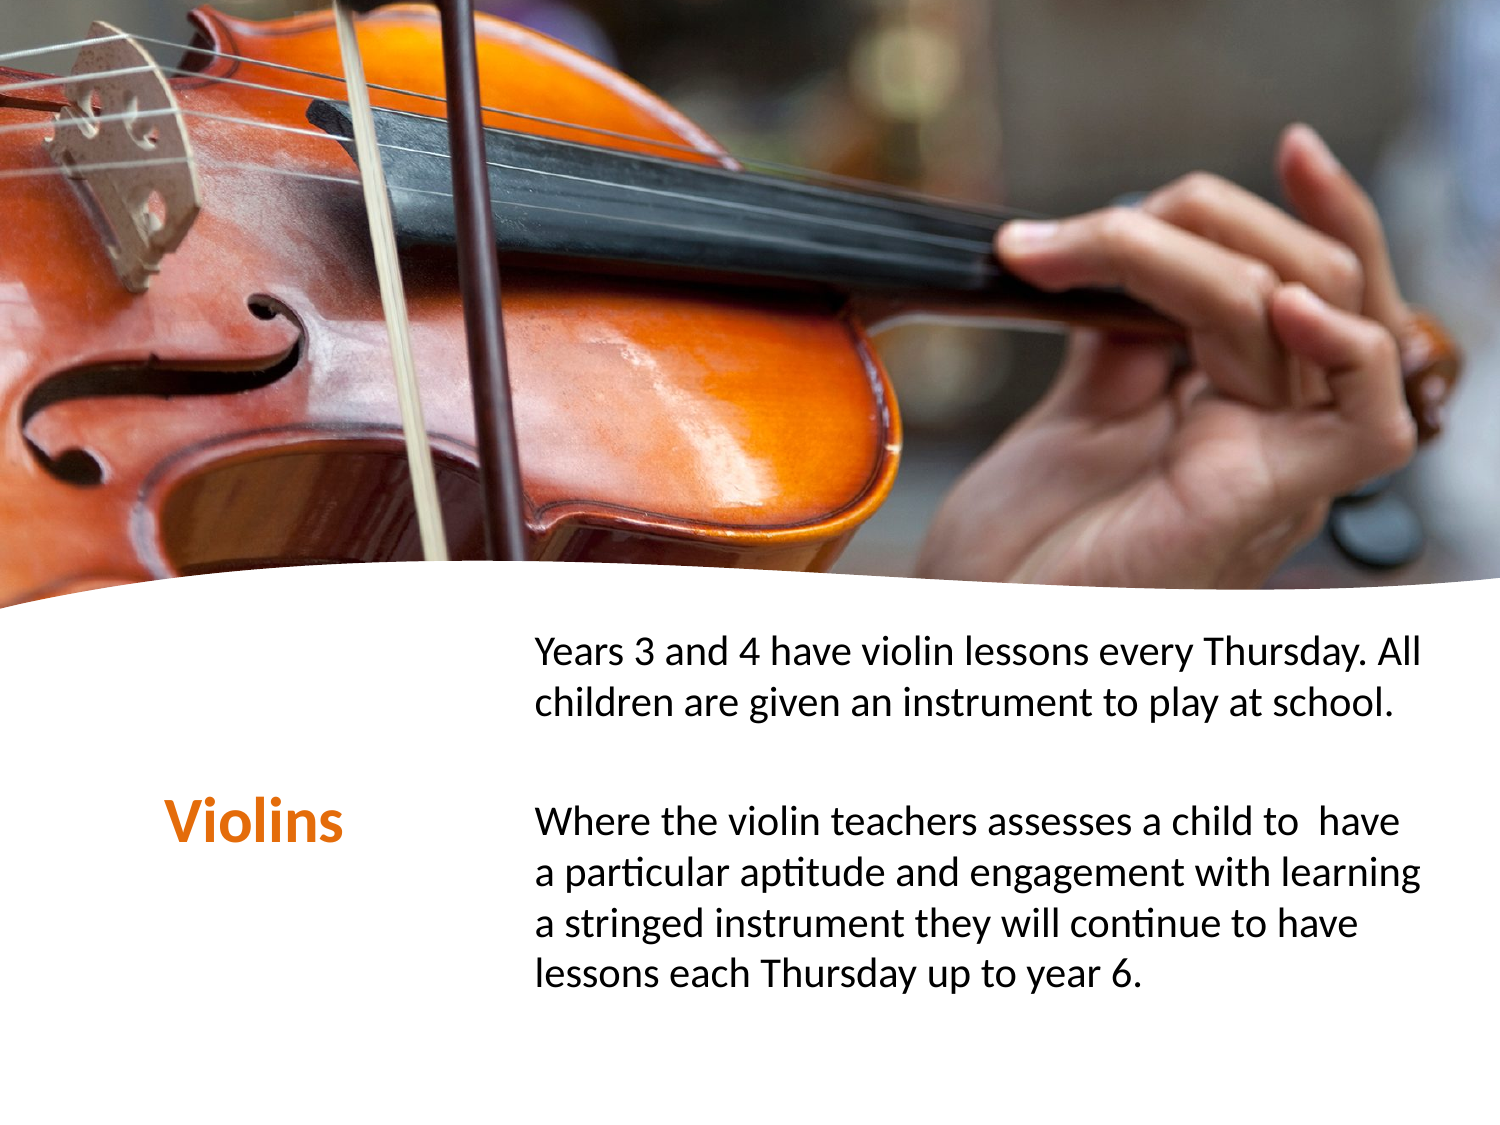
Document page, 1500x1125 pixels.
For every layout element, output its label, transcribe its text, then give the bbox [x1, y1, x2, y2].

title Violins [59, 617, 464, 1018]
list Years 3 and 4 have violin lessons every Thursday. All children are given an instrument to play at school. Where the violin teachers assesses a child to have a particular aptitude and engagement with learning a stringed instrument they will continue to have lessons each Thursday up to year 6. [519, 617, 1441, 1018]
picture [0, 0, 1500, 609]
